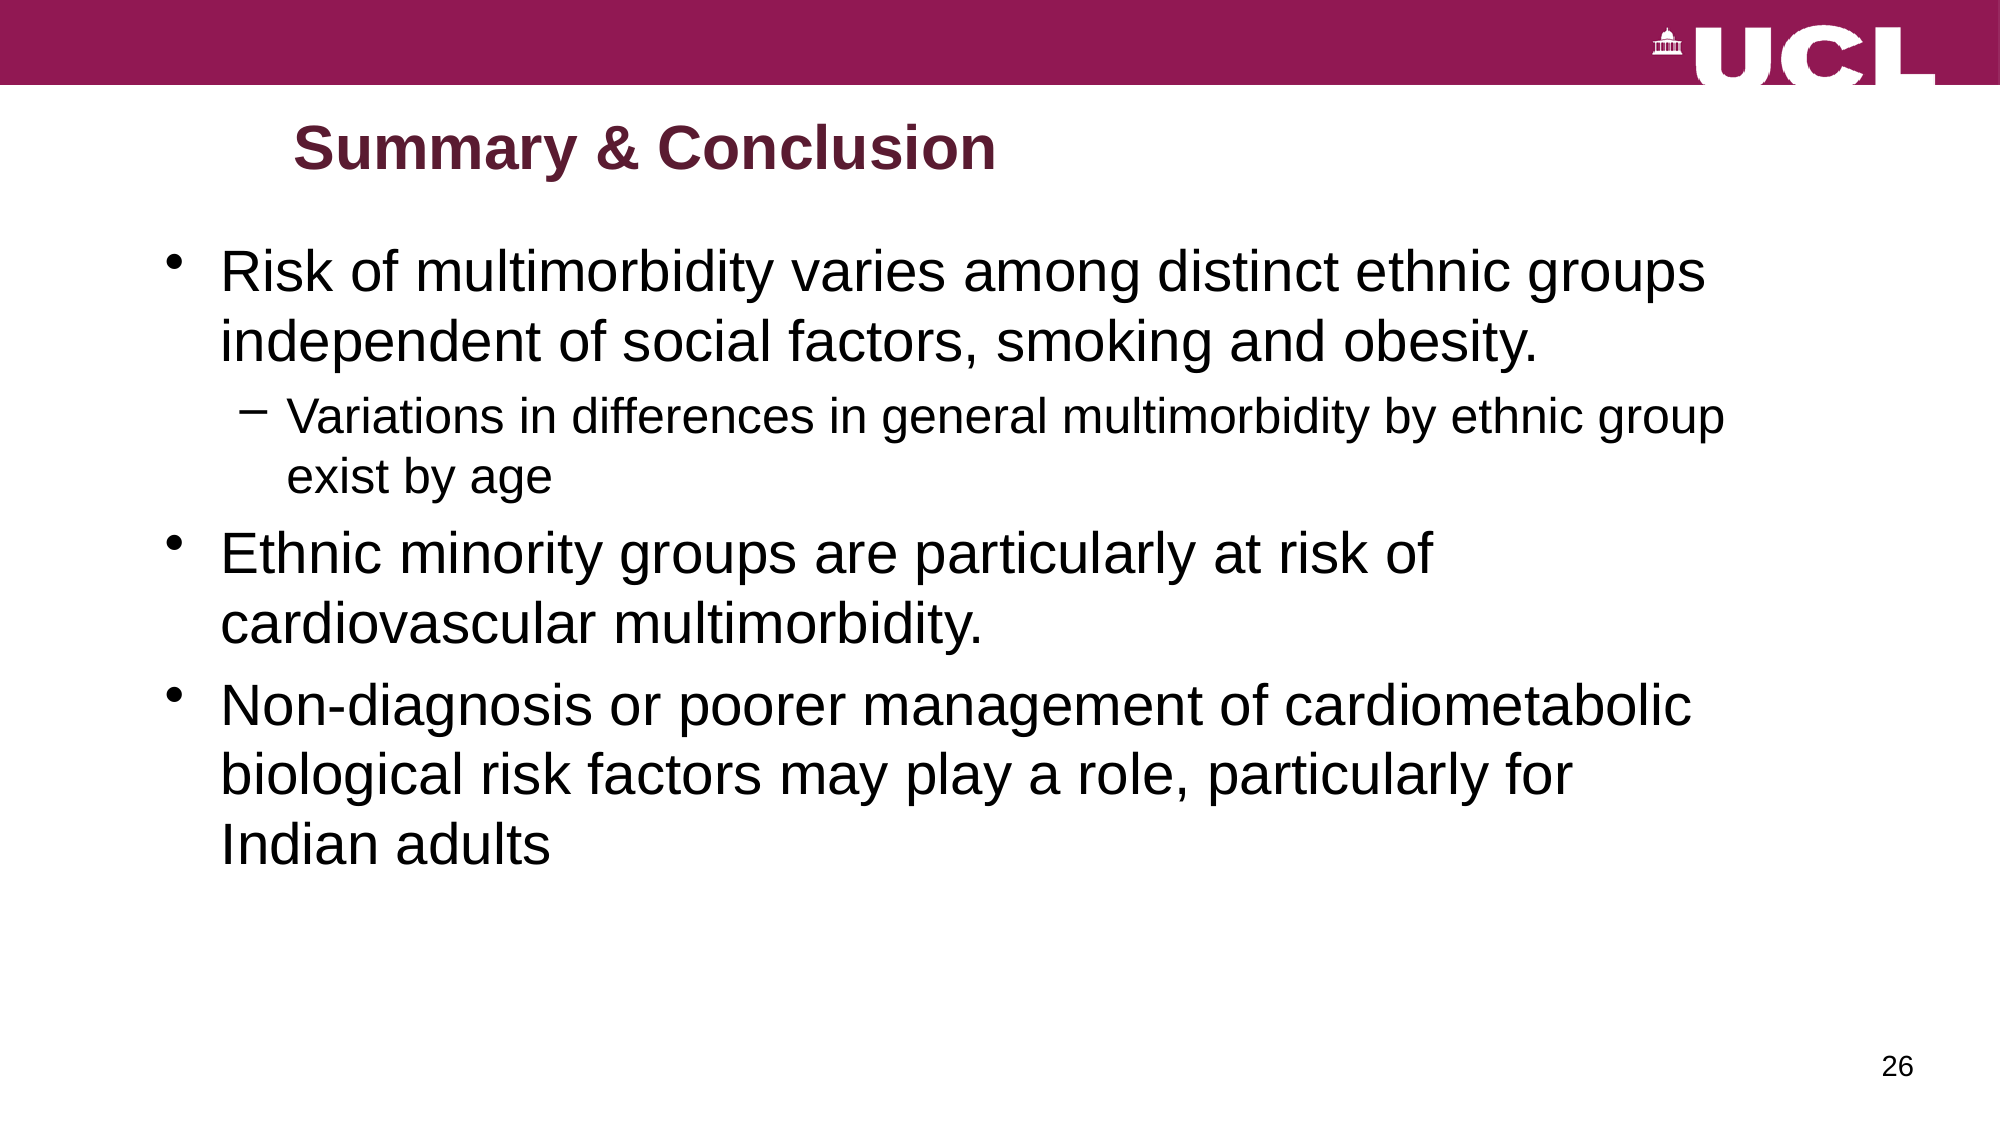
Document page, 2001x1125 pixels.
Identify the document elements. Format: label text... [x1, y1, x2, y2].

list Risk of multimorbidity varies among distinct ethnic groups independent of social factors, smoking and obesity. Variations in differences in general multimorbidity by ethnic group exist by age Ethnic minority groups are particularly at risk of cardiovascular multimorbidity. Non-diagnosis or poorer management of cardiometabolic biological risk factors may play a role, particularly for Indian adults [149, 225, 1756, 1012]
slide_number 26 [1708, 1039, 1930, 1118]
title Summary & Conclusion [278, 99, 1672, 225]
picture [0, 0, 2000, 85]
